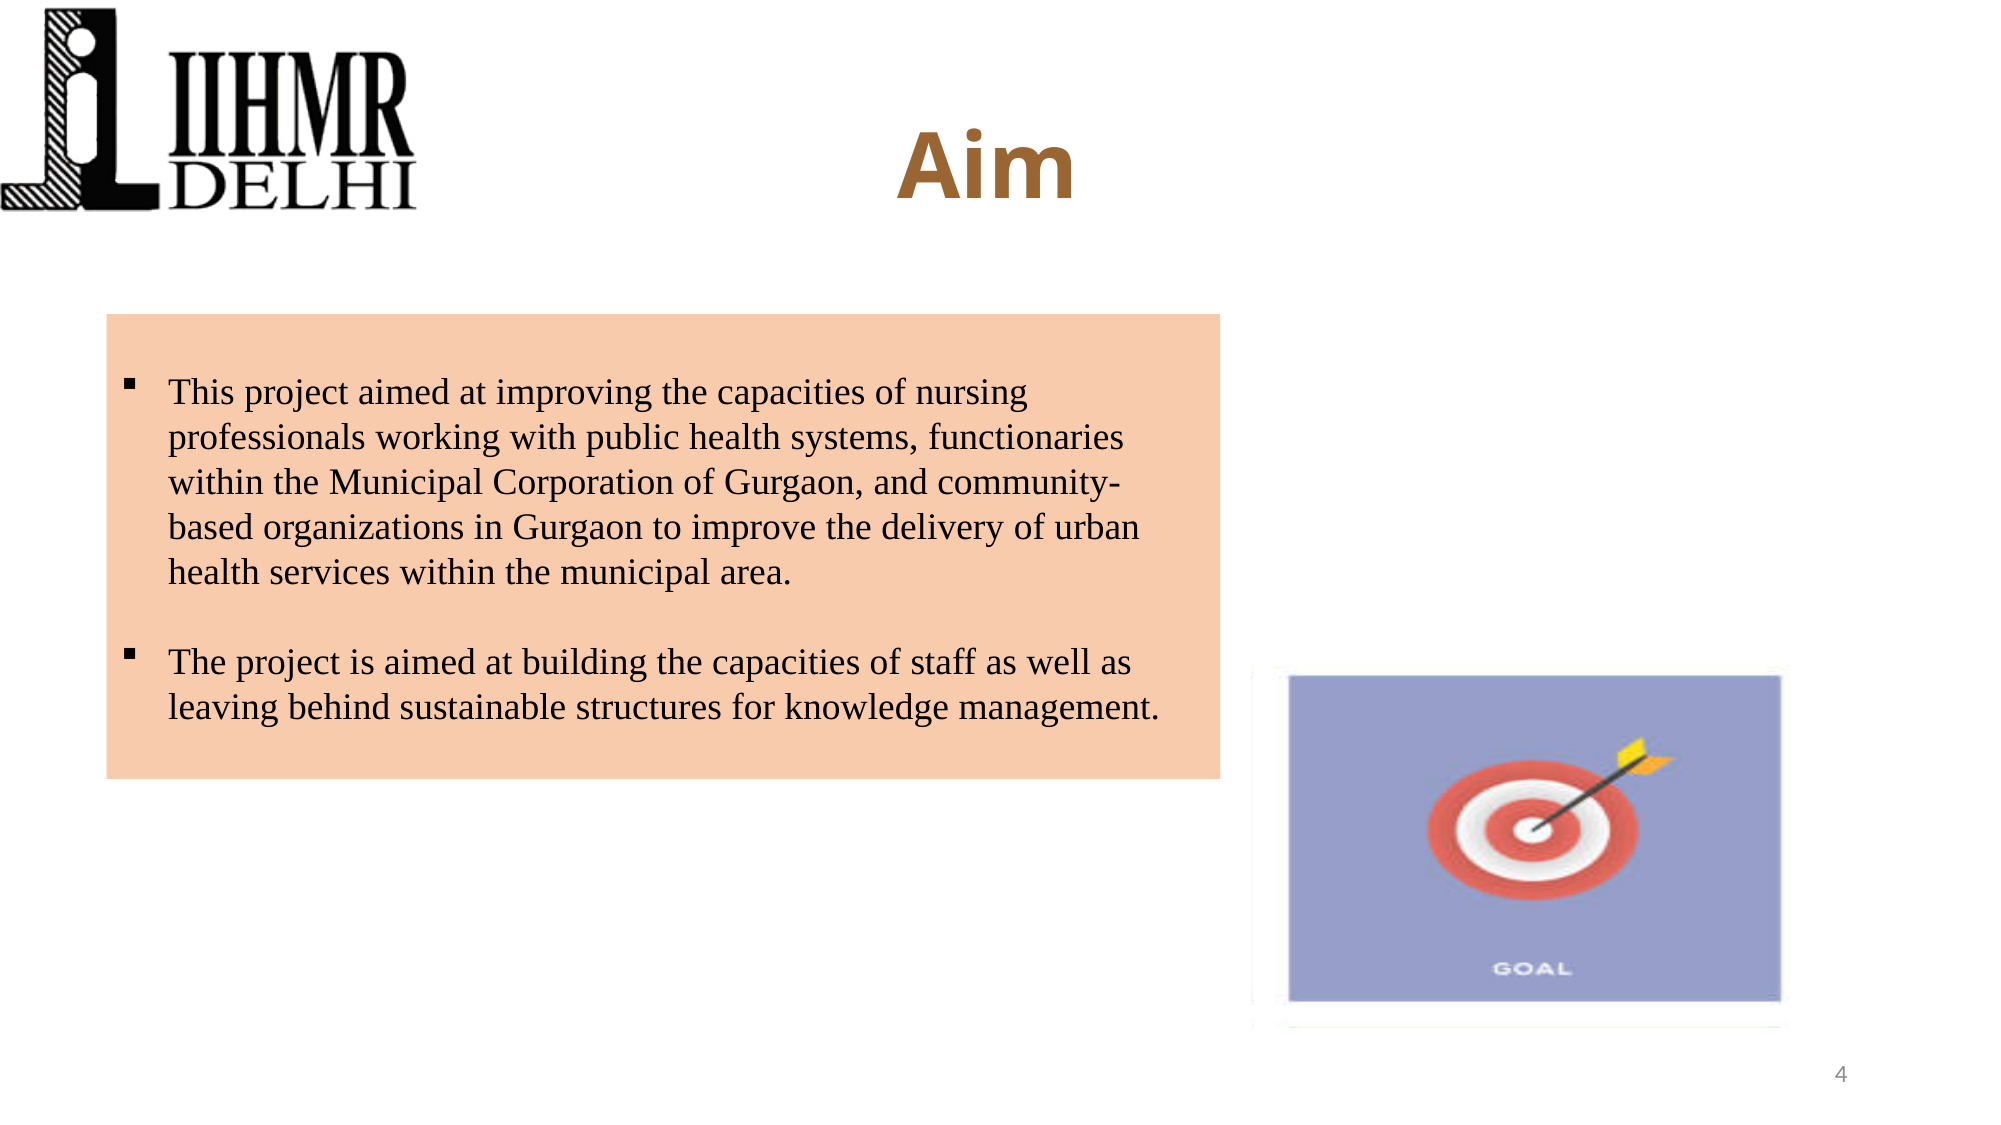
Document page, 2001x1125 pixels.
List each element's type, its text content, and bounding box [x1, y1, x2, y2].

title Aim [137, 59, 1863, 278]
picture [0, 3, 443, 213]
text_box This project aimed at improving the capacities of nursing professionals working with public health systems, functionaries within the Municipal Corporation of Gurgaon, and community-based organizations in Gurgaon to improve the delivery of urban health services within the municipal area. The project is aimed at building the capacities of staff as well as leaving behind sustainable structures for knowledge management. [106, 314, 1221, 779]
picture [1250, 656, 1822, 1028]
list [137, 299, 1863, 1014]
slide_number 4 [1412, 1042, 1863, 1103]
